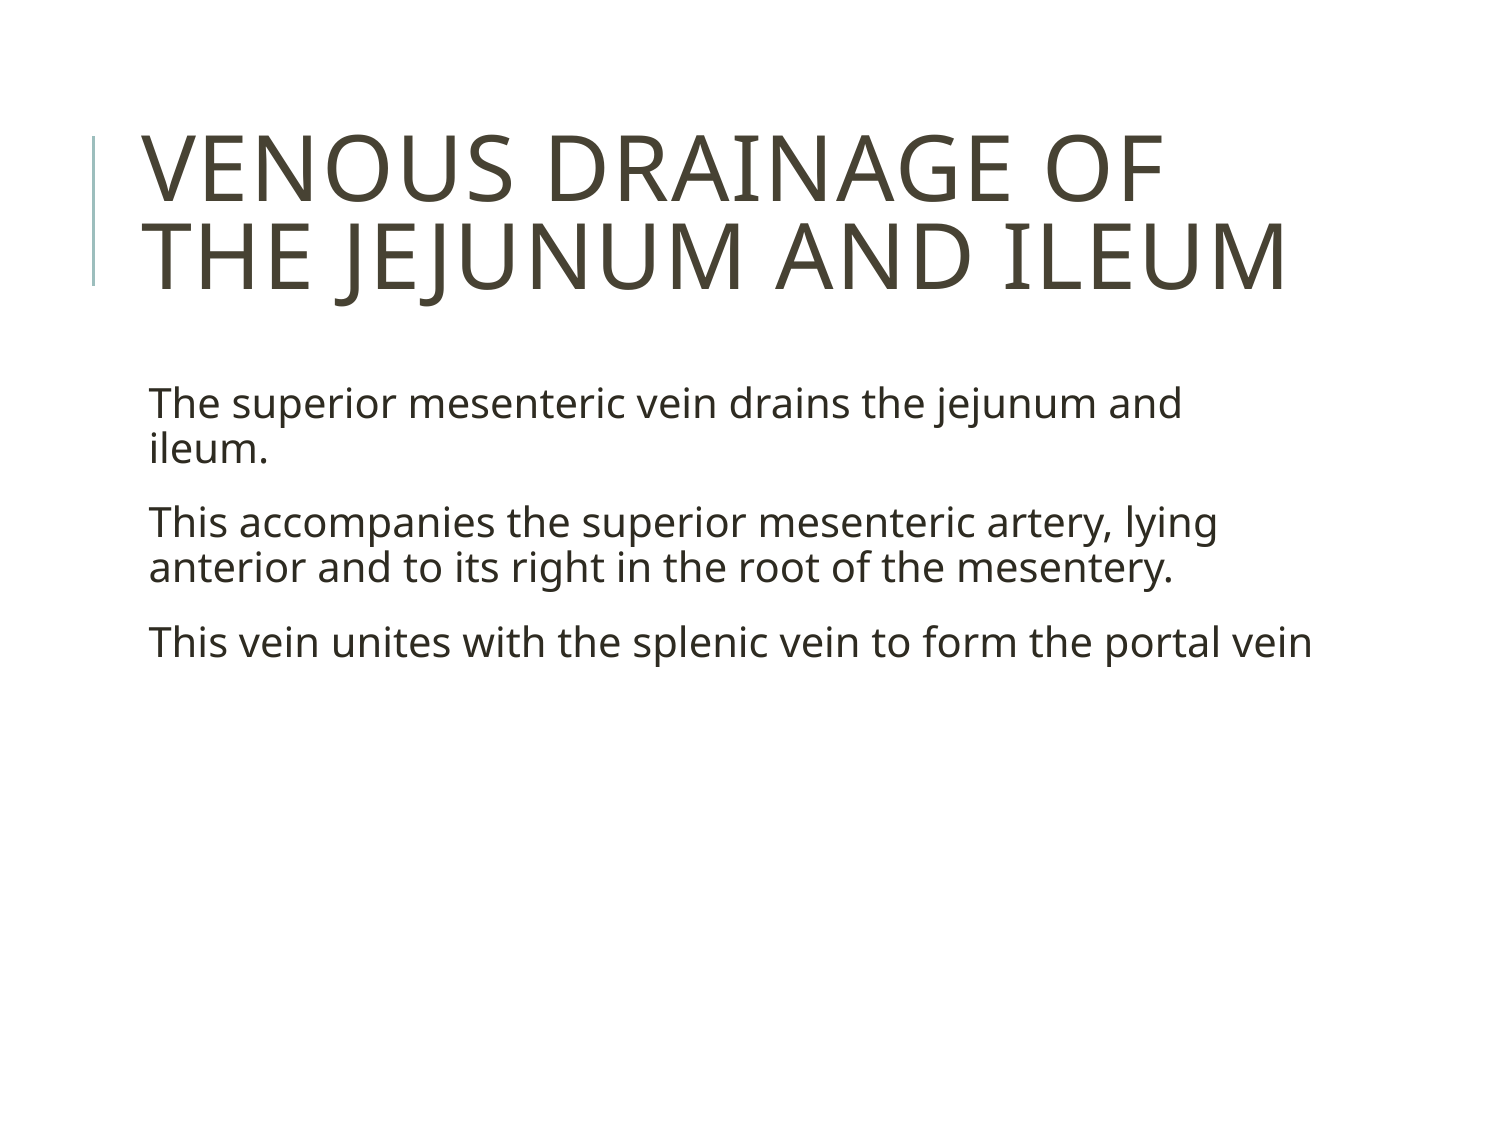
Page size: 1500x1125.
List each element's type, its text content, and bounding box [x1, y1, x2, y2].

list The superior mesenteric vein drains the jejunum and ileum. This accompanies the superior mesenteric artery, lying anterior and to its right in the root of the mesentery. This vein unites with the splenic vein to form the portal vein [126, 375, 1322, 1035]
title Venous Drainage of the Jejunum and Ileum [126, 96, 1322, 342]
